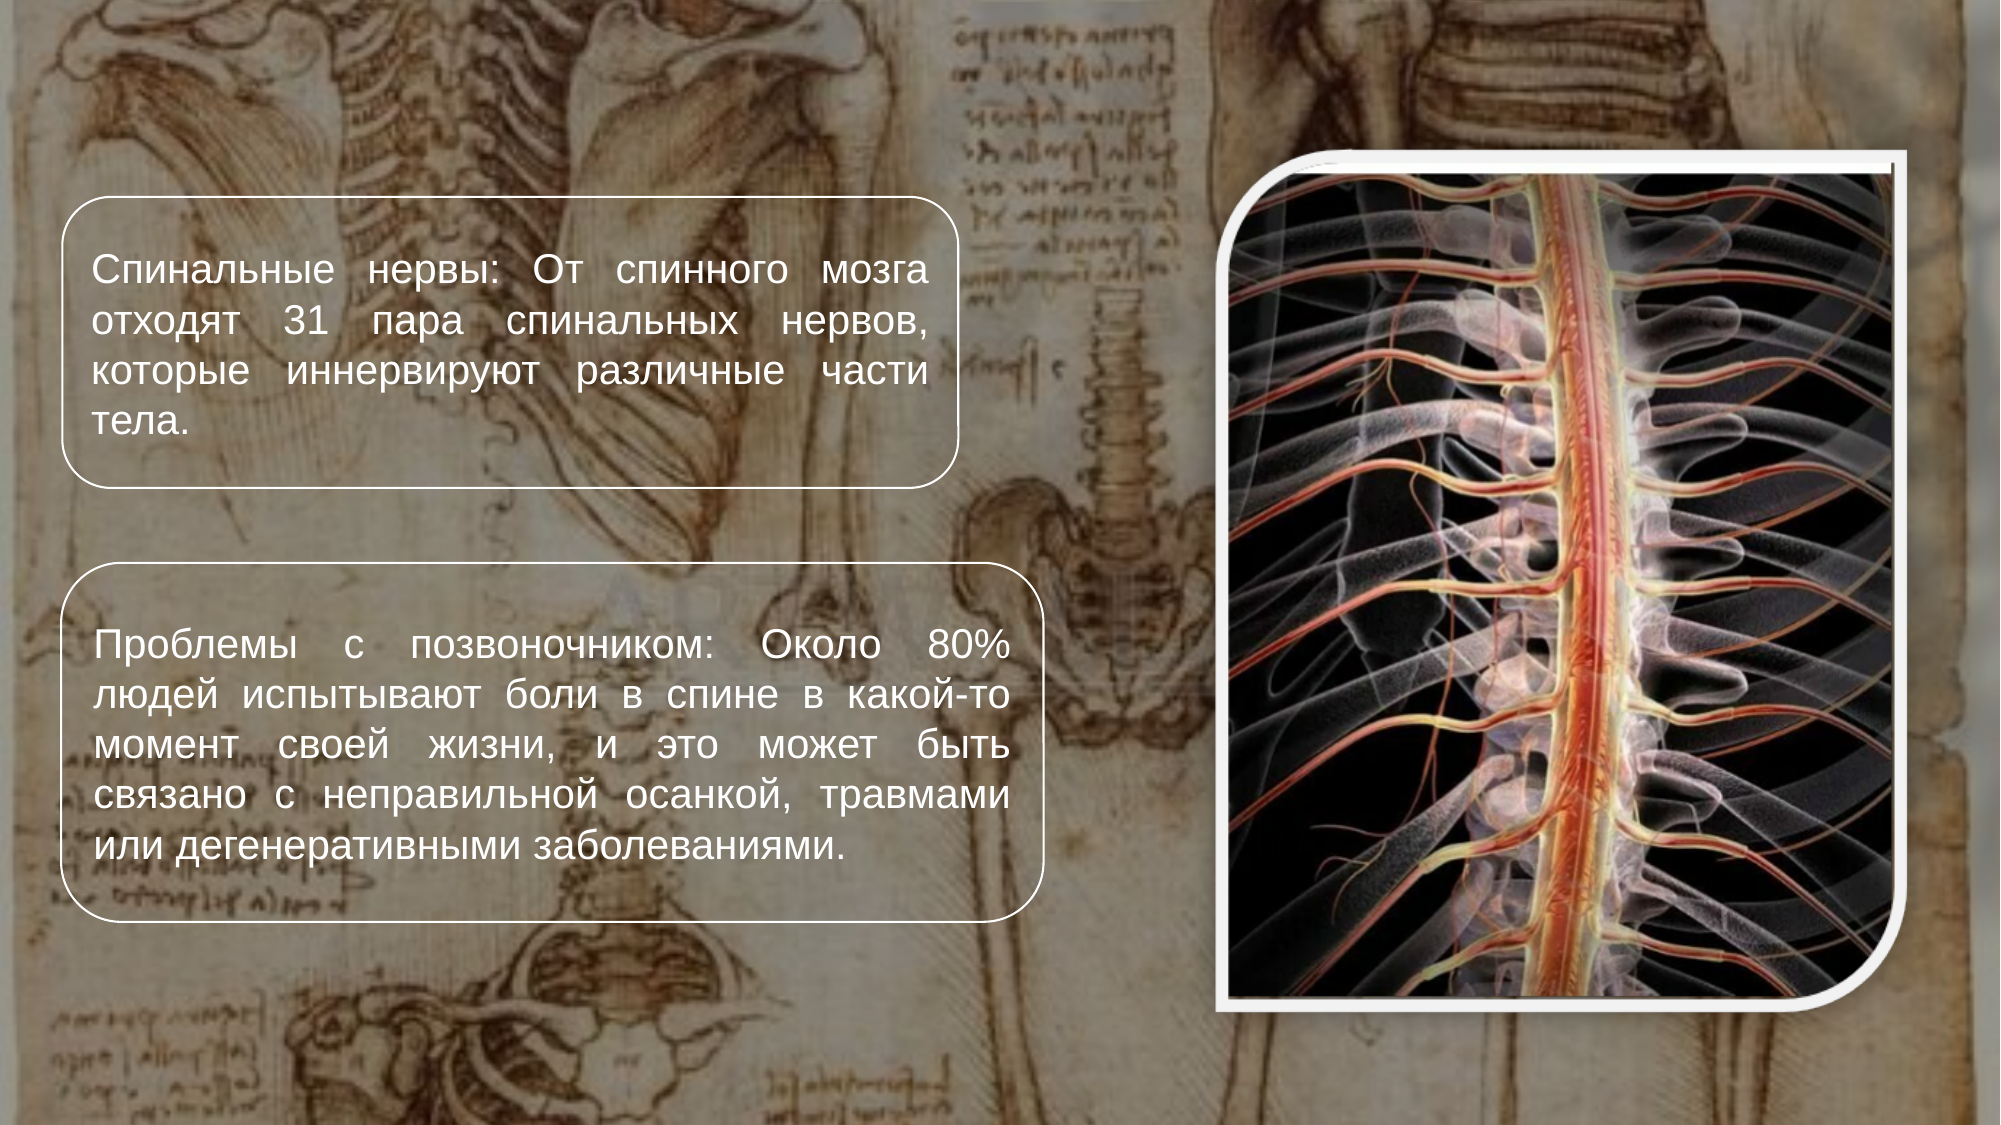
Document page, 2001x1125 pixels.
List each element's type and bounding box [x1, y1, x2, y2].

picture [0, 0, 732, 1125]
text_box [732, 0, 2000, 1125]
picture [1179, 111, 1944, 1050]
